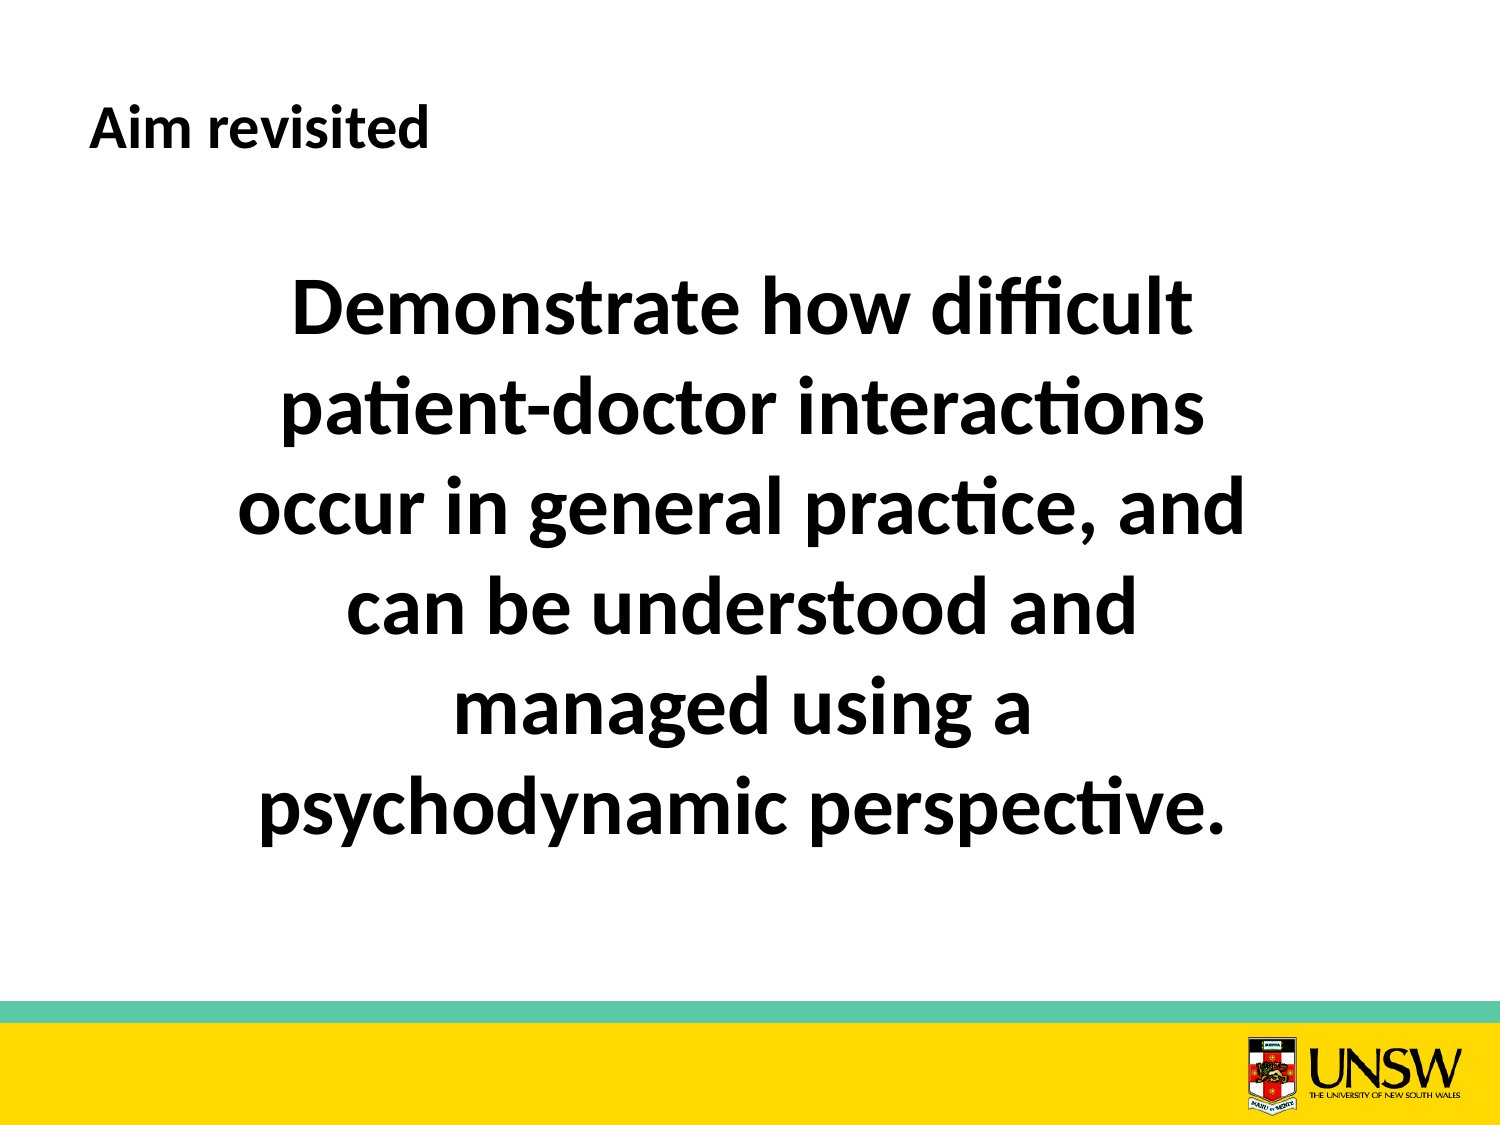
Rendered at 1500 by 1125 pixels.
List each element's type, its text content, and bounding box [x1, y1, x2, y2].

list Demonstrate how difficult patient-doctor interactions occur in general practice, and can be understood and managed using a psychodynamic perspective. [193, 243, 1294, 953]
picture [0, 1001, 1500, 1125]
title Aim revisited [75, 78, 1425, 209]
